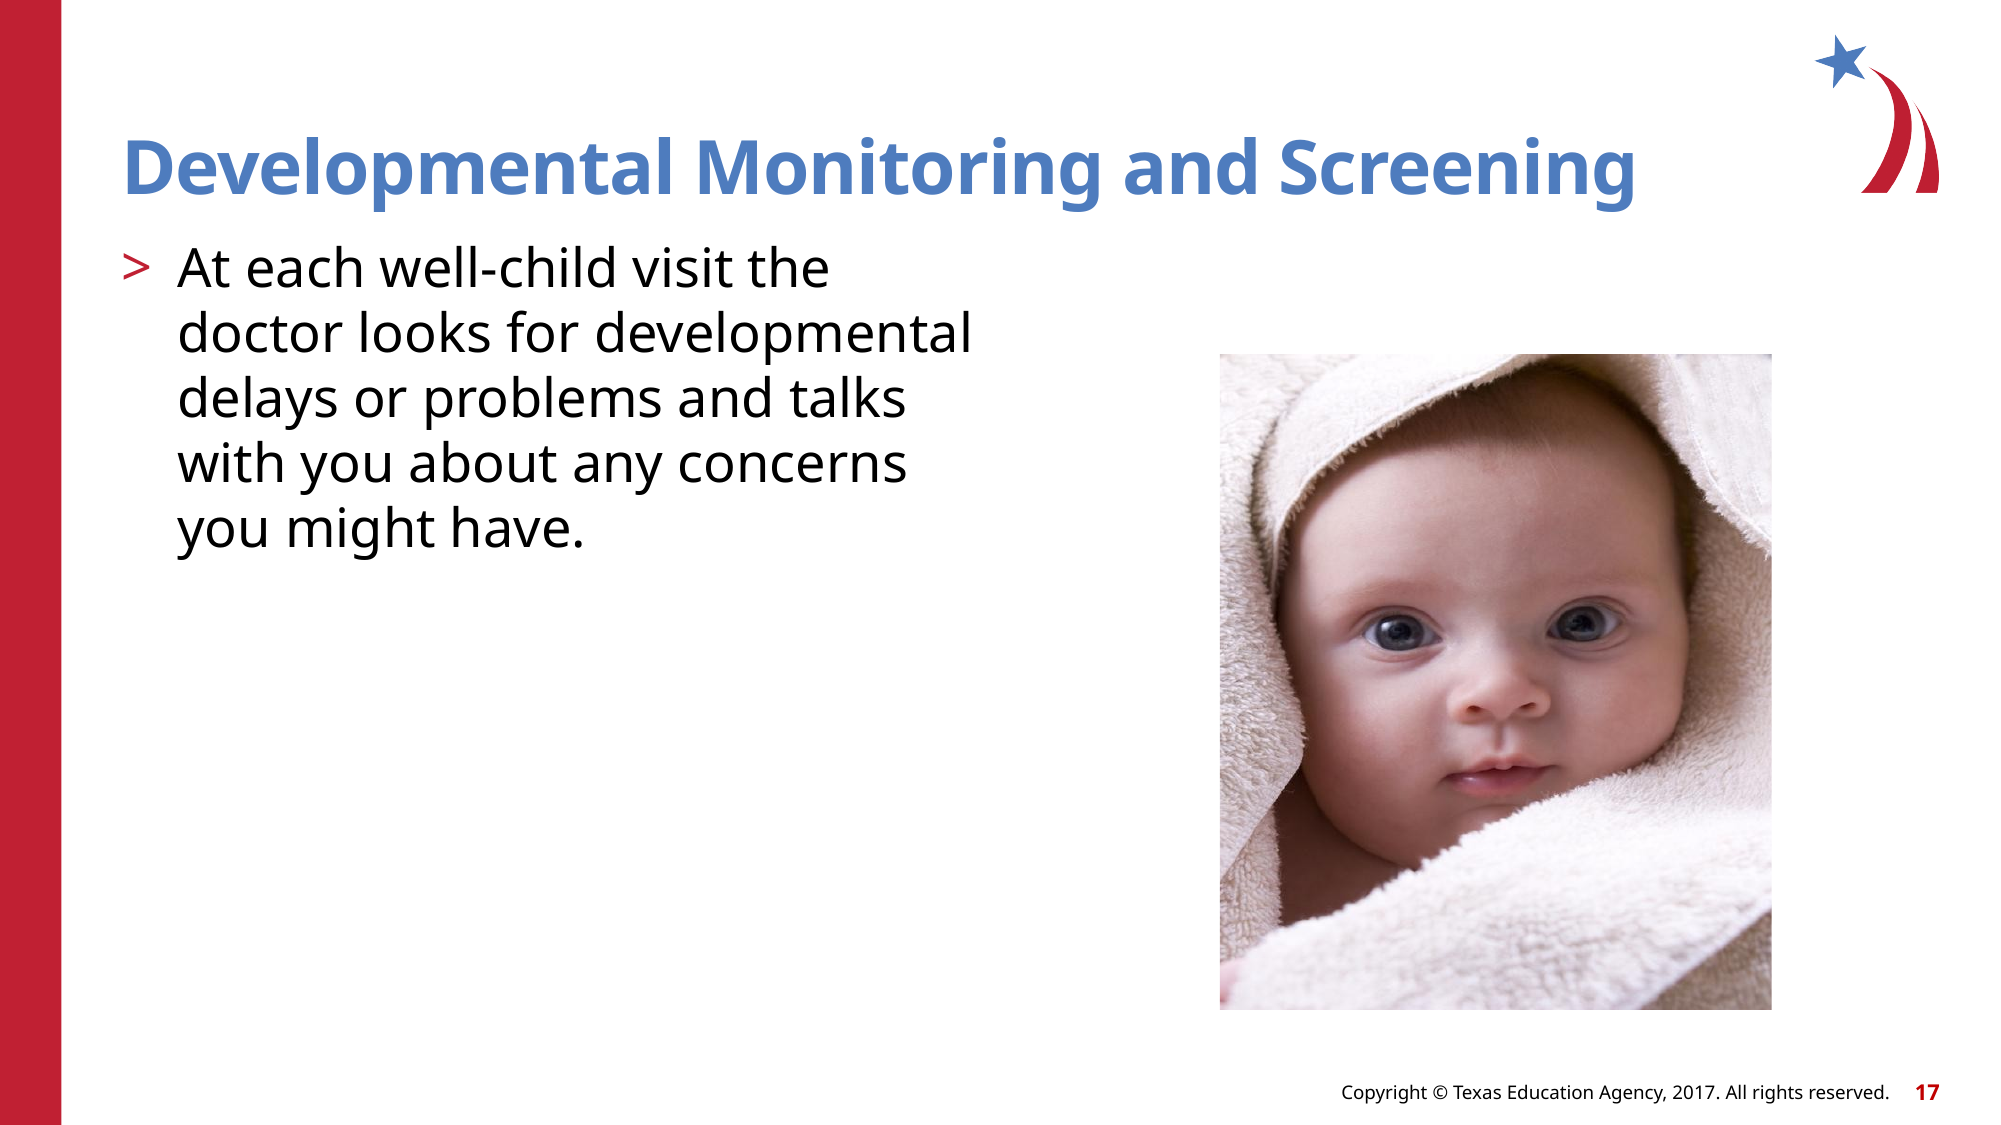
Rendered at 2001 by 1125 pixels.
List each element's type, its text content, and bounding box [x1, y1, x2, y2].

list At each well-child visit the doctor looks for developmental delays or problems and talks with you about any concerns you might have. [121, 233, 1000, 1010]
picture [1814, 34, 1939, 193]
title Developmental Monitoring and Screening [121, 66, 1772, 211]
text_box [1219, 354, 1772, 1010]
